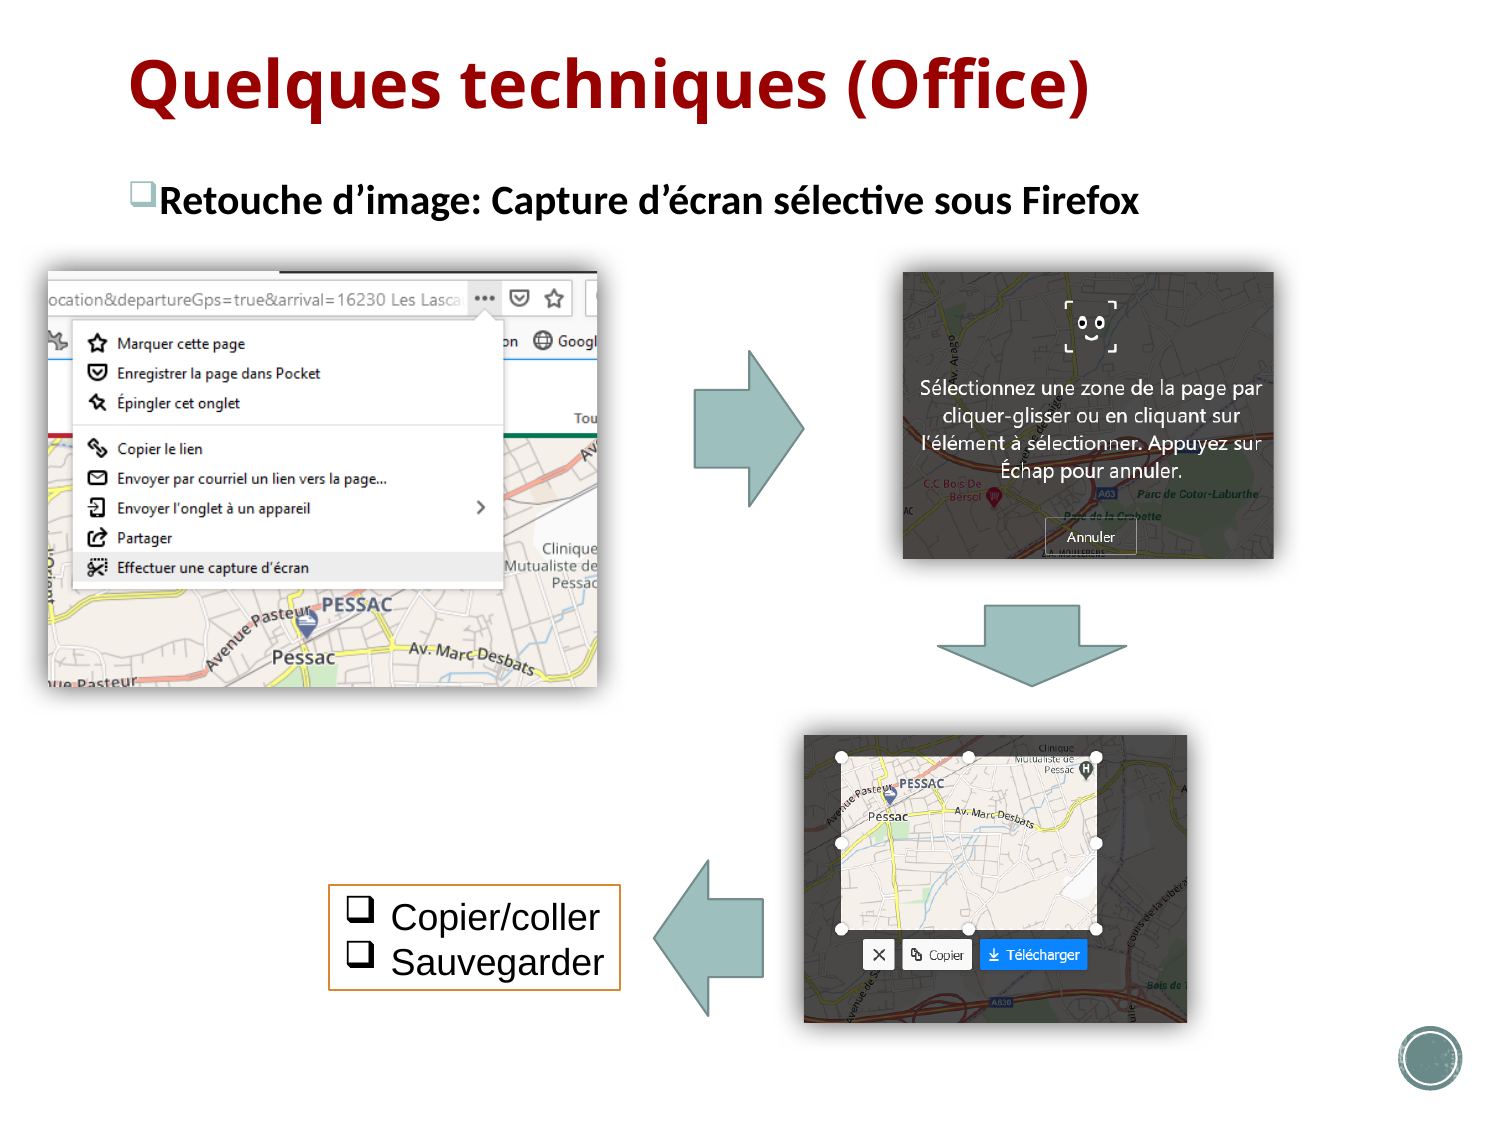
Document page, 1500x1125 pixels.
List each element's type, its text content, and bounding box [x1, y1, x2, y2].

title Quelques techniques (Office) [112, 38, 1388, 136]
text_box [936, 604, 1128, 688]
picture [902, 272, 1274, 559]
list Retouche d’image: Capture d’écran sélective sous Firefox [112, 171, 1388, 1089]
picture [803, 735, 1188, 1023]
picture [48, 271, 598, 687]
text_box [652, 859, 764, 1017]
text_box [693, 349, 805, 508]
text_box Copier/coller Sauvegarder [328, 884, 621, 991]
